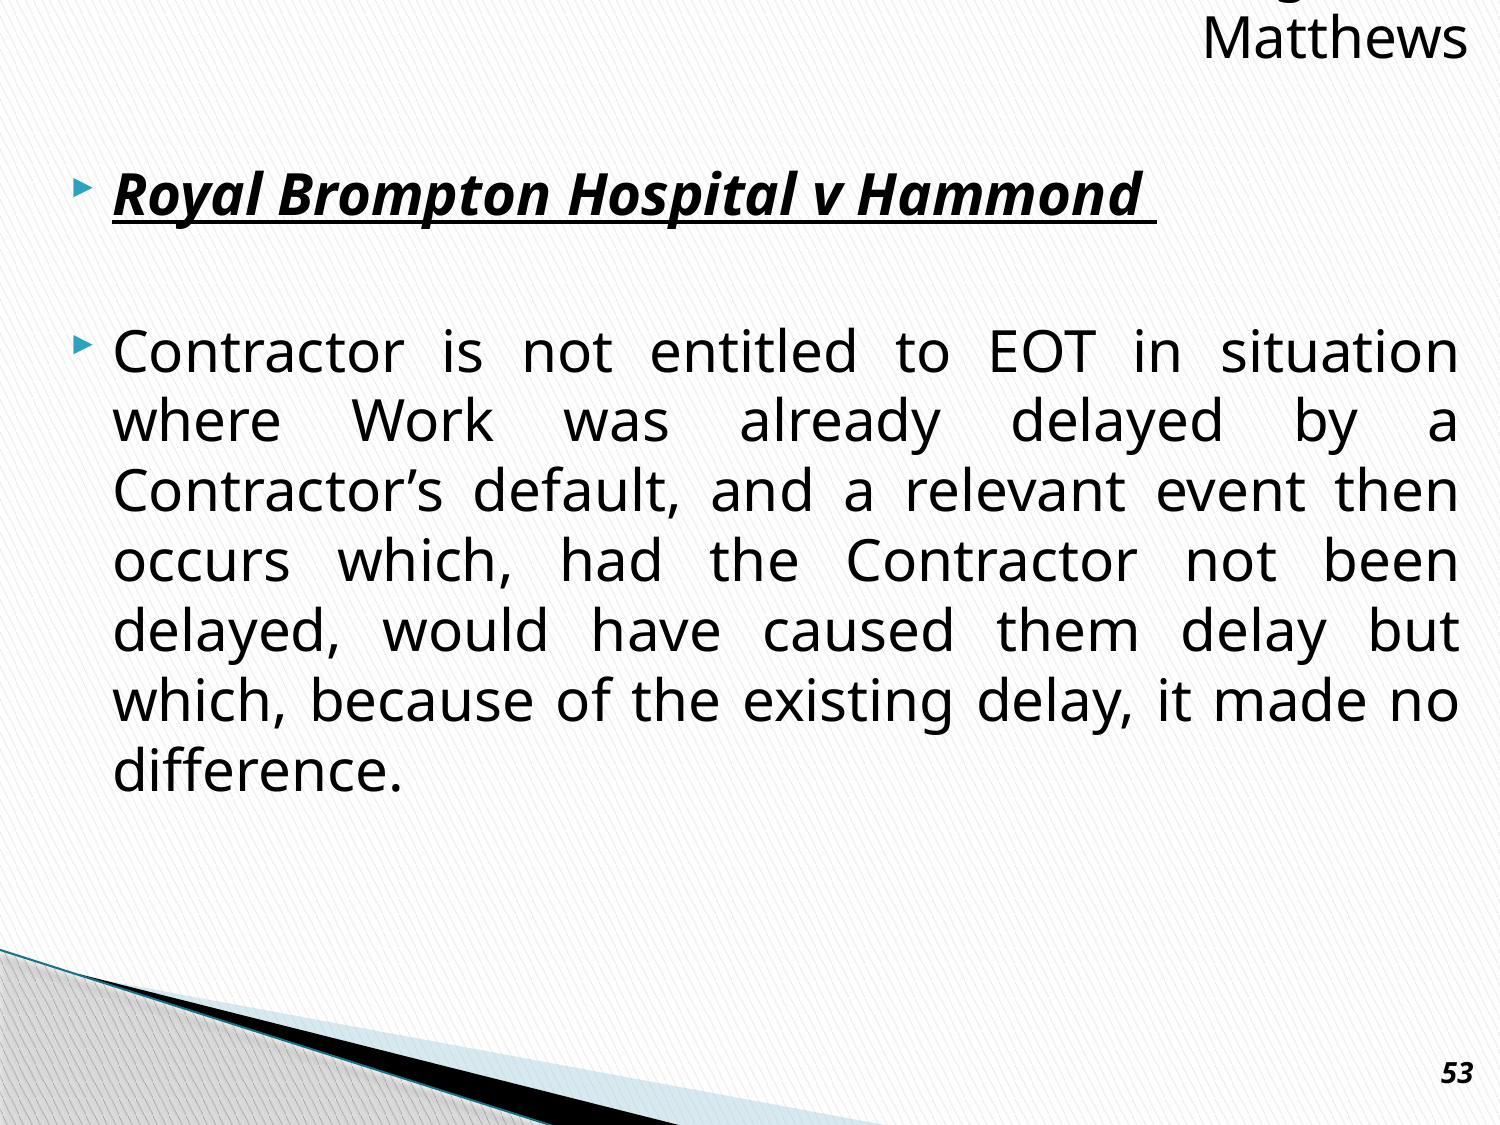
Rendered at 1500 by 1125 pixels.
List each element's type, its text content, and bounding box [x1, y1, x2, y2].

footer Presgrave & Matthews [1025, 0, 1500, 79]
list Royal Brompton Hospital v Hammond Contractor is not entitled to EOT in situation where Work was already delayed by a Contractor’s default, and a relevant event then occurs which, had the Contractor not been delayed, would have caused them delay but which, because of the existing delay, it made no difference. [37, 149, 1475, 863]
slide_number 53 [1413, 1034, 1488, 1102]
